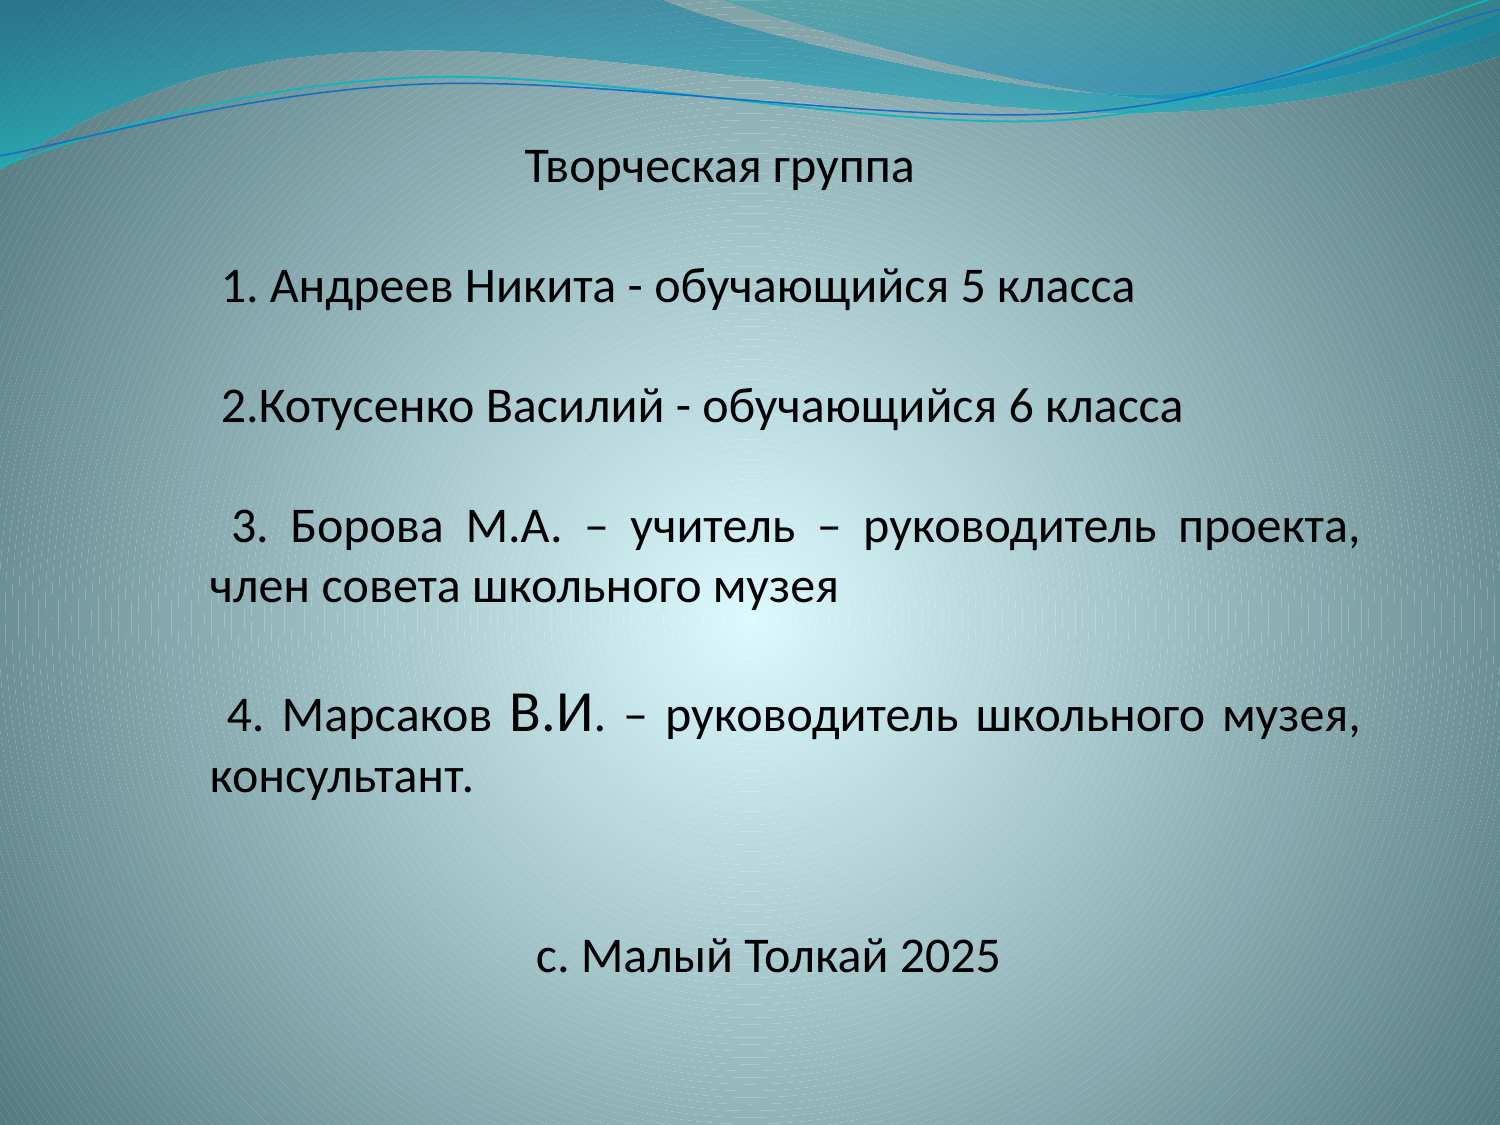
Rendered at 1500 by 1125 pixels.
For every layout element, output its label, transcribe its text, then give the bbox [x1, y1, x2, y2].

text_box Творческая группа 1. Андреев Никита - обучающийся 5 класса 2.Котусенко Василий - обучающийся 6 класса 3. Борова М.А. – учитель – руководитель проекта, член совета школьного музея 4. Марсаков В.И. – руководитель школьного музея, консультант. с. Малый Толкай 2025 [194, 125, 1376, 991]
